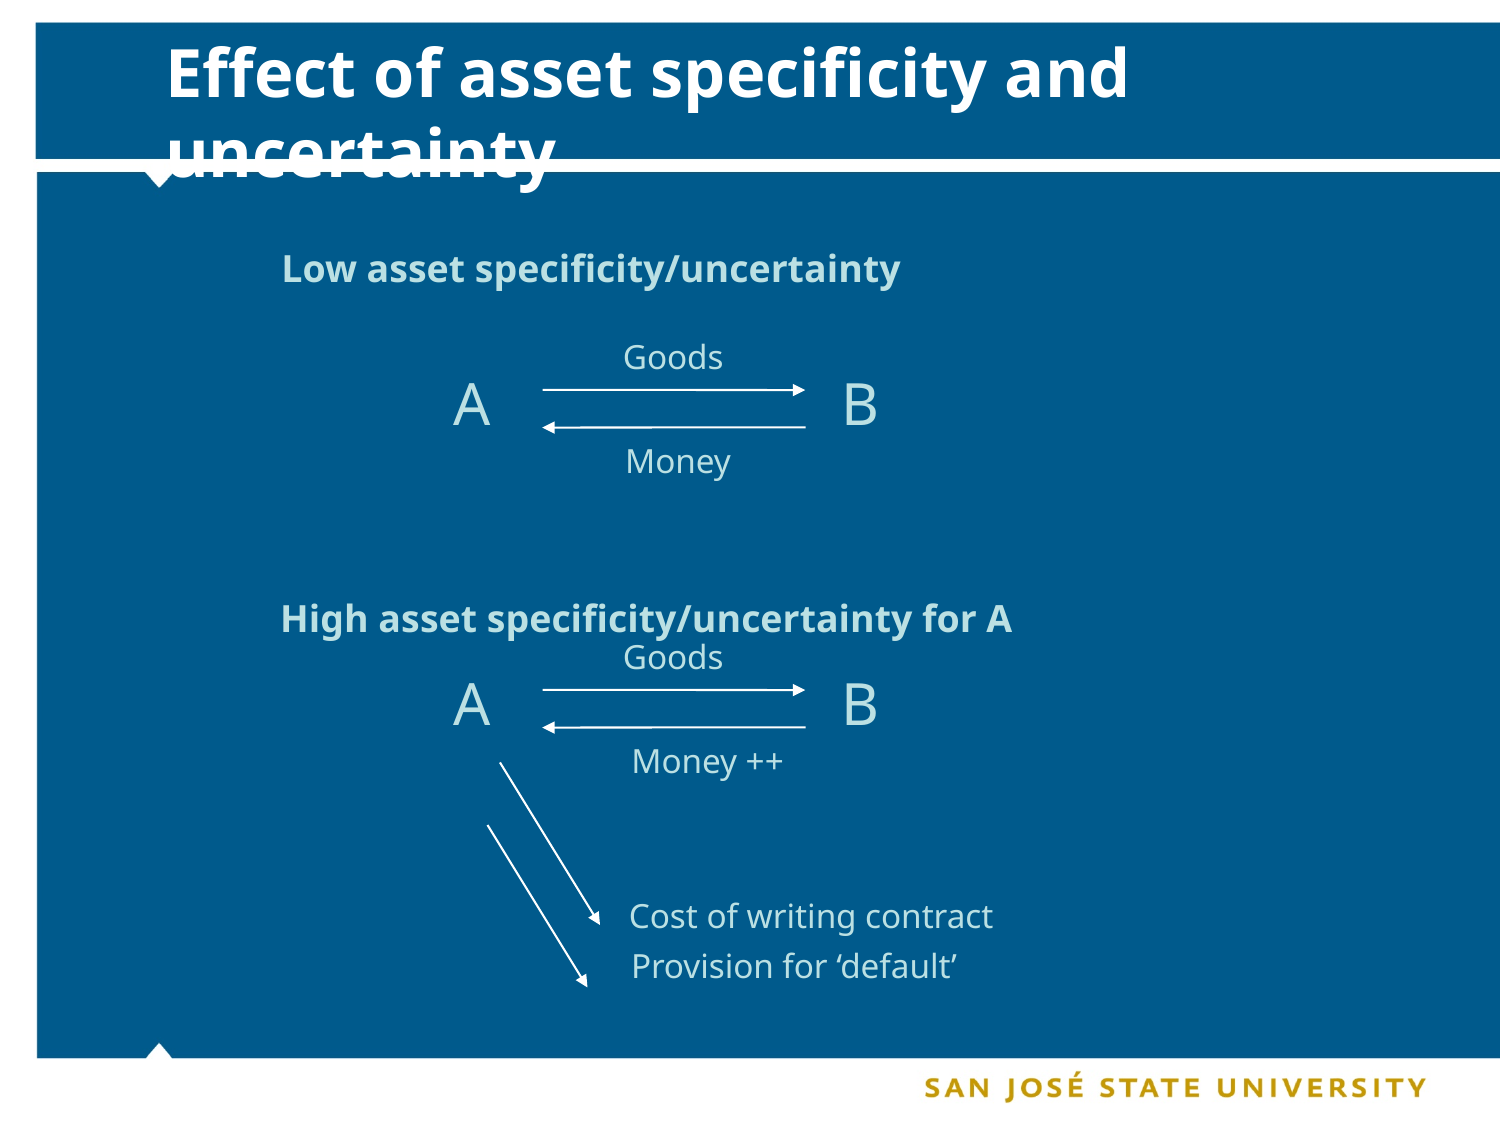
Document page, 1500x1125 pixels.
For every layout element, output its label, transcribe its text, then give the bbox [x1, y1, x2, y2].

text_box Goods [608, 648, 739, 685]
text_box Low asset specificity/uncertainty [266, 237, 927, 299]
text_box [542, 421, 806, 434]
text_box [487, 824, 588, 988]
text_box Money ++ [616, 732, 799, 788]
picture [0, 0, 1500, 1125]
text_box [542, 683, 806, 697]
text_box Goods [608, 328, 739, 385]
title Effect of asset specificity and uncertainty [150, 62, 1413, 159]
text_box High asset specificity/uncertainty for A [265, 587, 1039, 649]
text_box Money [610, 432, 746, 488]
text_box B [826, 659, 894, 745]
text_box B [826, 359, 894, 445]
text_box A [438, 359, 506, 446]
text_box [542, 721, 806, 734]
text_box Provision for ‘default’ [616, 937, 973, 993]
text_box A [438, 659, 506, 746]
text_box [499, 762, 601, 925]
text_box Cost of writing contract [614, 887, 1010, 943]
text_box [542, 383, 806, 397]
